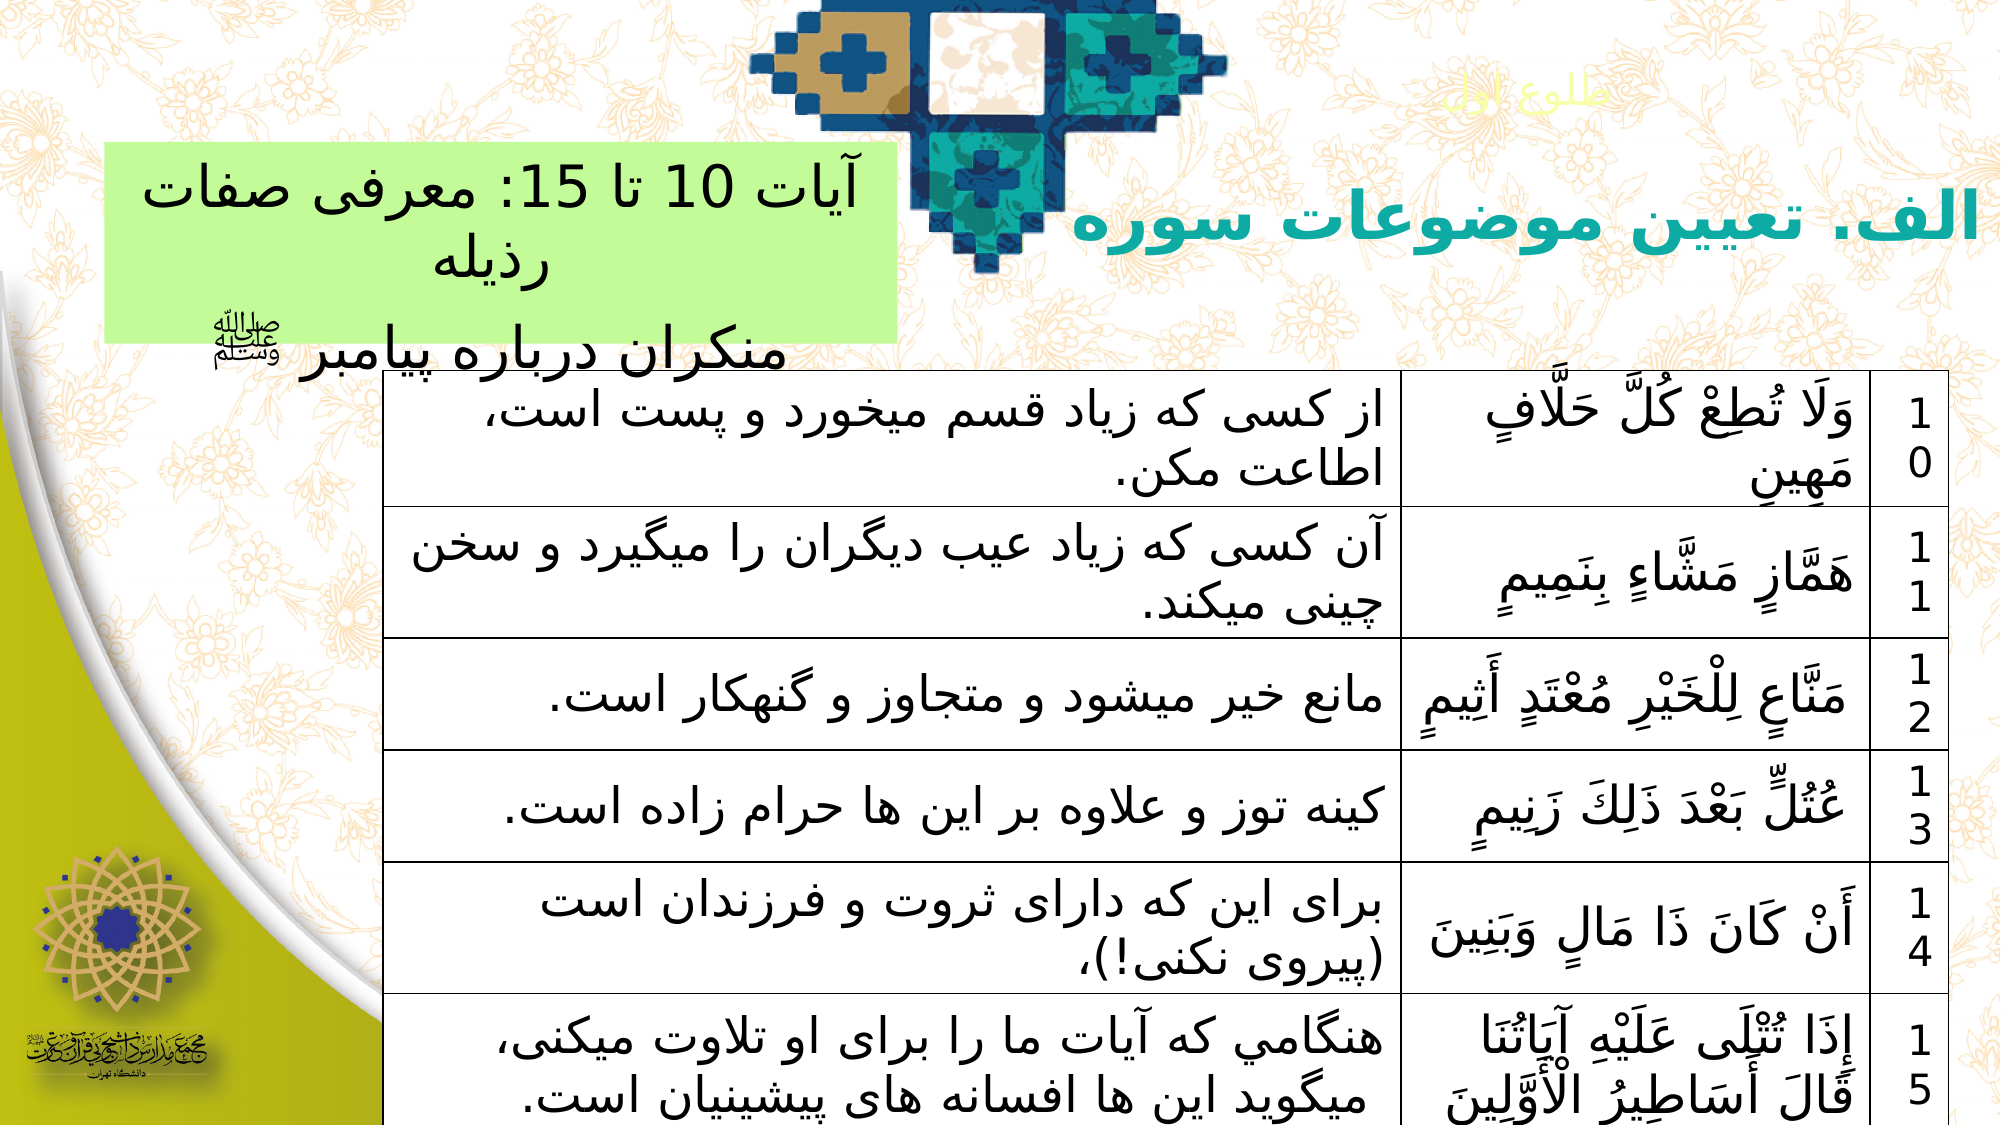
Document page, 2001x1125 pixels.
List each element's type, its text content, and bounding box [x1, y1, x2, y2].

table_header 10 [1871, 371, 1948, 506]
table_cell 14 [1871, 863, 1948, 993]
table_cell مَنَّاعٍ لِلْخَيْرِ مُعْتَدٍ أَثِيمٍ [1402, 639, 1869, 749]
table_cell برای این که دارای ثروت و فرزندان است (پیروی نکنی!)، [384, 863, 1400, 993]
table_cell 15 [1871, 994, 1948, 1125]
text_box طلوع اول [1420, 41, 1634, 142]
table_cell هنگامي كه آيات ما را برای او تلاوت میکنی، مي‏گويد اين ها افسانه‏ های پيشينيان است. [384, 994, 1400, 1125]
picture [0, 0, 2001, 1125]
table_cell مانع خیر میشود و متجاوز و گنهکار است. [384, 639, 1400, 749]
table_header از كسی كه زیاد قسم میخورد و پست است، اطاعت مكن. [384, 371, 1400, 506]
table_cell 12 [1871, 639, 1948, 749]
text_box الف. تعیین موضوعات سوره [1054, 138, 2000, 262]
table_cell عُتُلٍّ بَعْدَ ذَلِكَ زَنِيمٍ [1402, 751, 1869, 861]
table_cell هَمَّازٍ مَشَّاءٍ بِنَمِيمٍ [1402, 507, 1869, 637]
table_cell 11 [1871, 507, 1948, 637]
table_cell إِذَا تُتْلَى عَلَيْهِ آيَاتُنَا قَالَ أَسَاطِيرُ الْأَوَّلِينَ [1402, 994, 1869, 1125]
text_box آیات 10 تا 15: معرفی صفات رذیله منکران درباره پیامبر ﷺ [103, 141, 898, 345]
table_header وَلَا تُطِعْ كُلَّ حَلَّافٍ مَهِينٍ [1402, 371, 1869, 506]
table_cell کینه توز و علاوه بر این ها حرام زاده است. [384, 751, 1400, 861]
table_cell أَنْ كَانَ ذَا مَالٍ وَبَنِينَ [1402, 863, 1869, 993]
table_cell آن کسی که زیاد عیب دیگران را میگیرد و سخن چینی میکند. [384, 507, 1400, 637]
table_cell 13 [1871, 751, 1948, 861]
